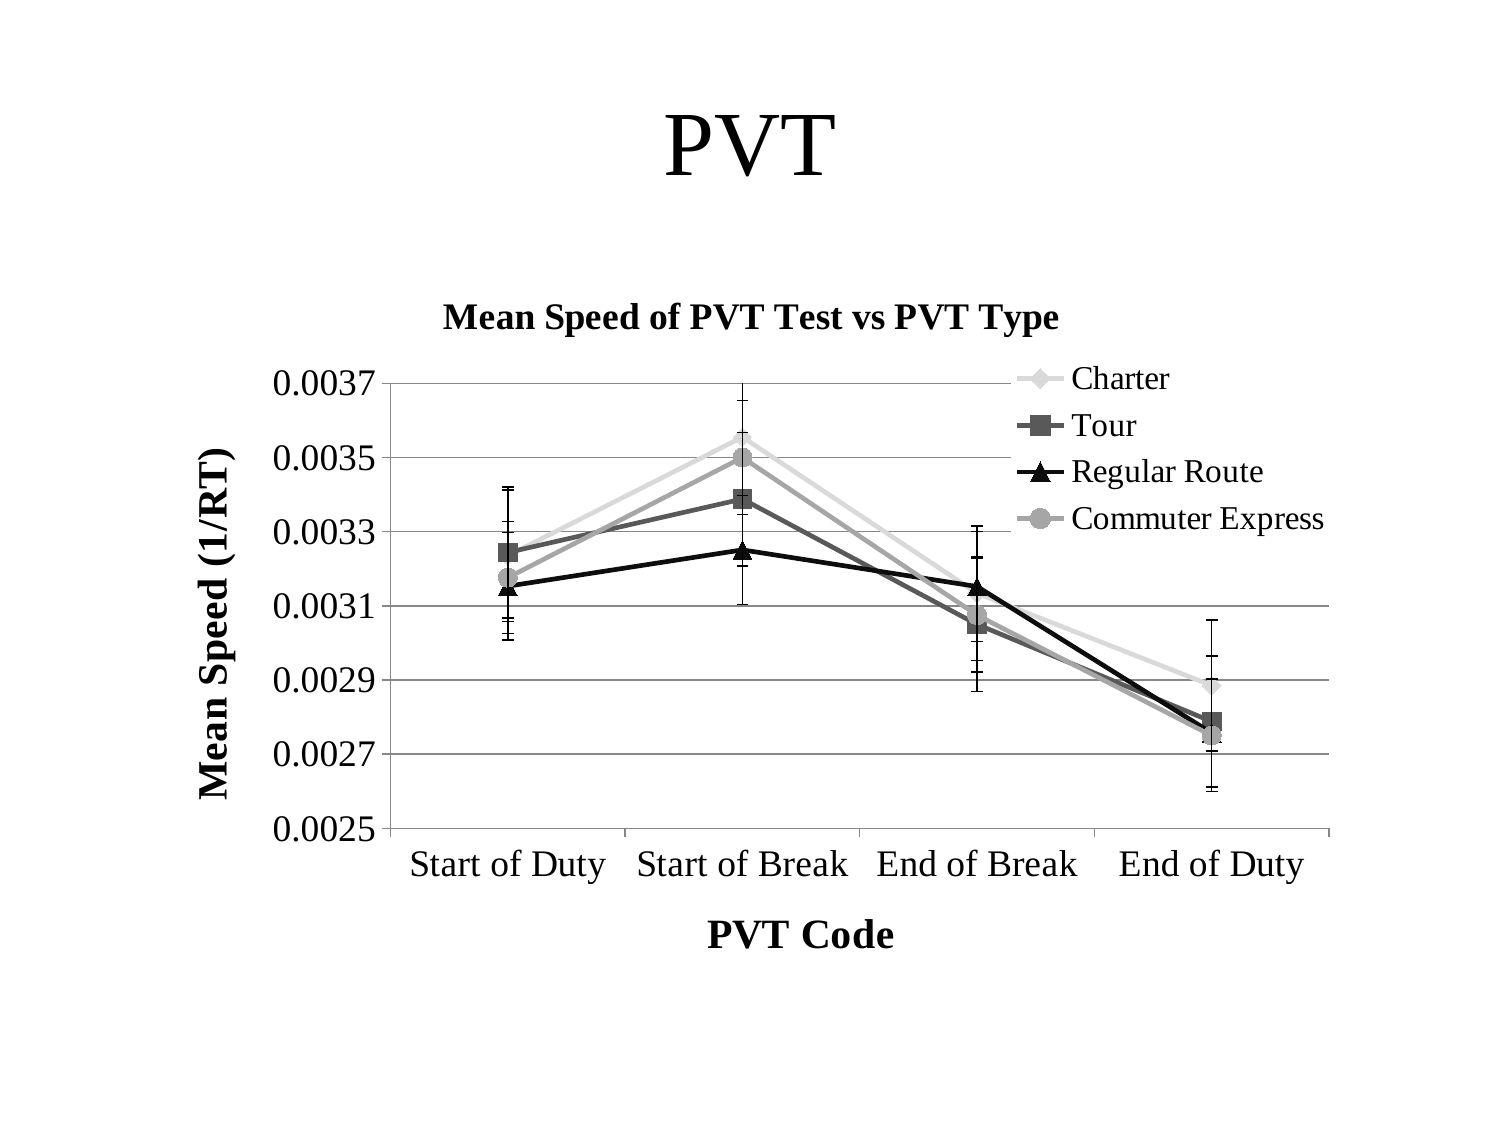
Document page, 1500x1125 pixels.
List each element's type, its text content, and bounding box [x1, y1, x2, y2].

chart [149, 262, 1354, 996]
title PVT [75, 45, 1425, 233]
